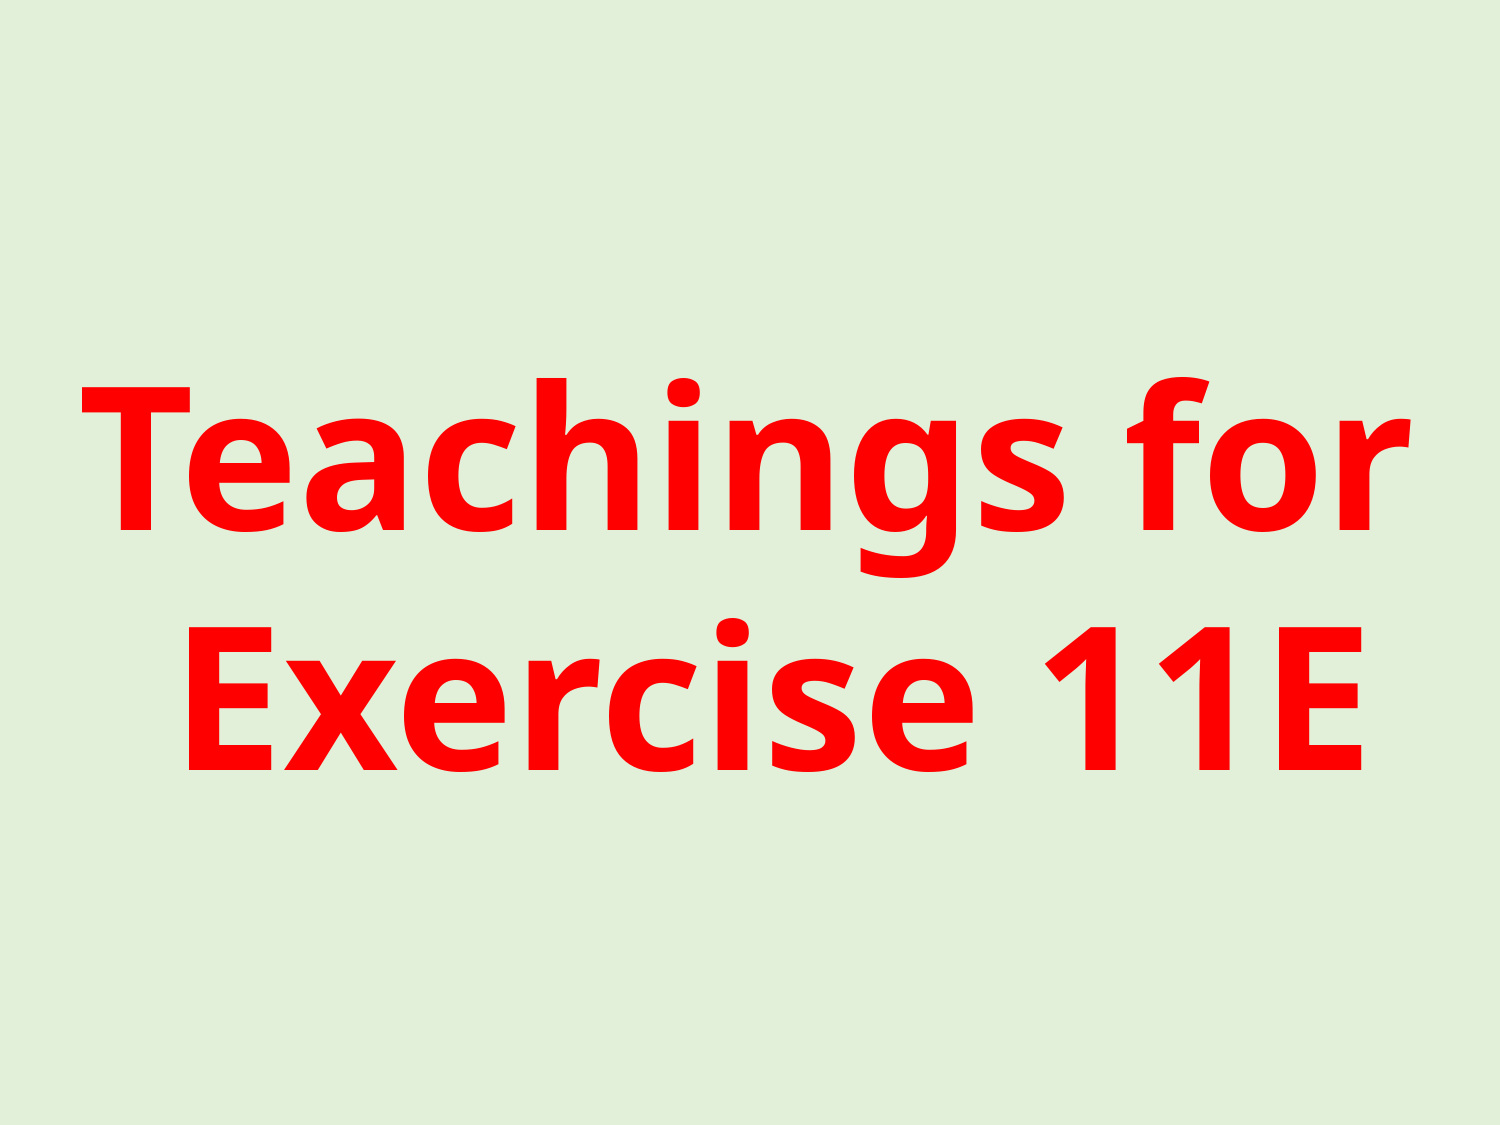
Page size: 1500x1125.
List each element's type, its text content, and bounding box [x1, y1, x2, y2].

text_box Teachings for Exercise 11E [63, 323, 1484, 819]
